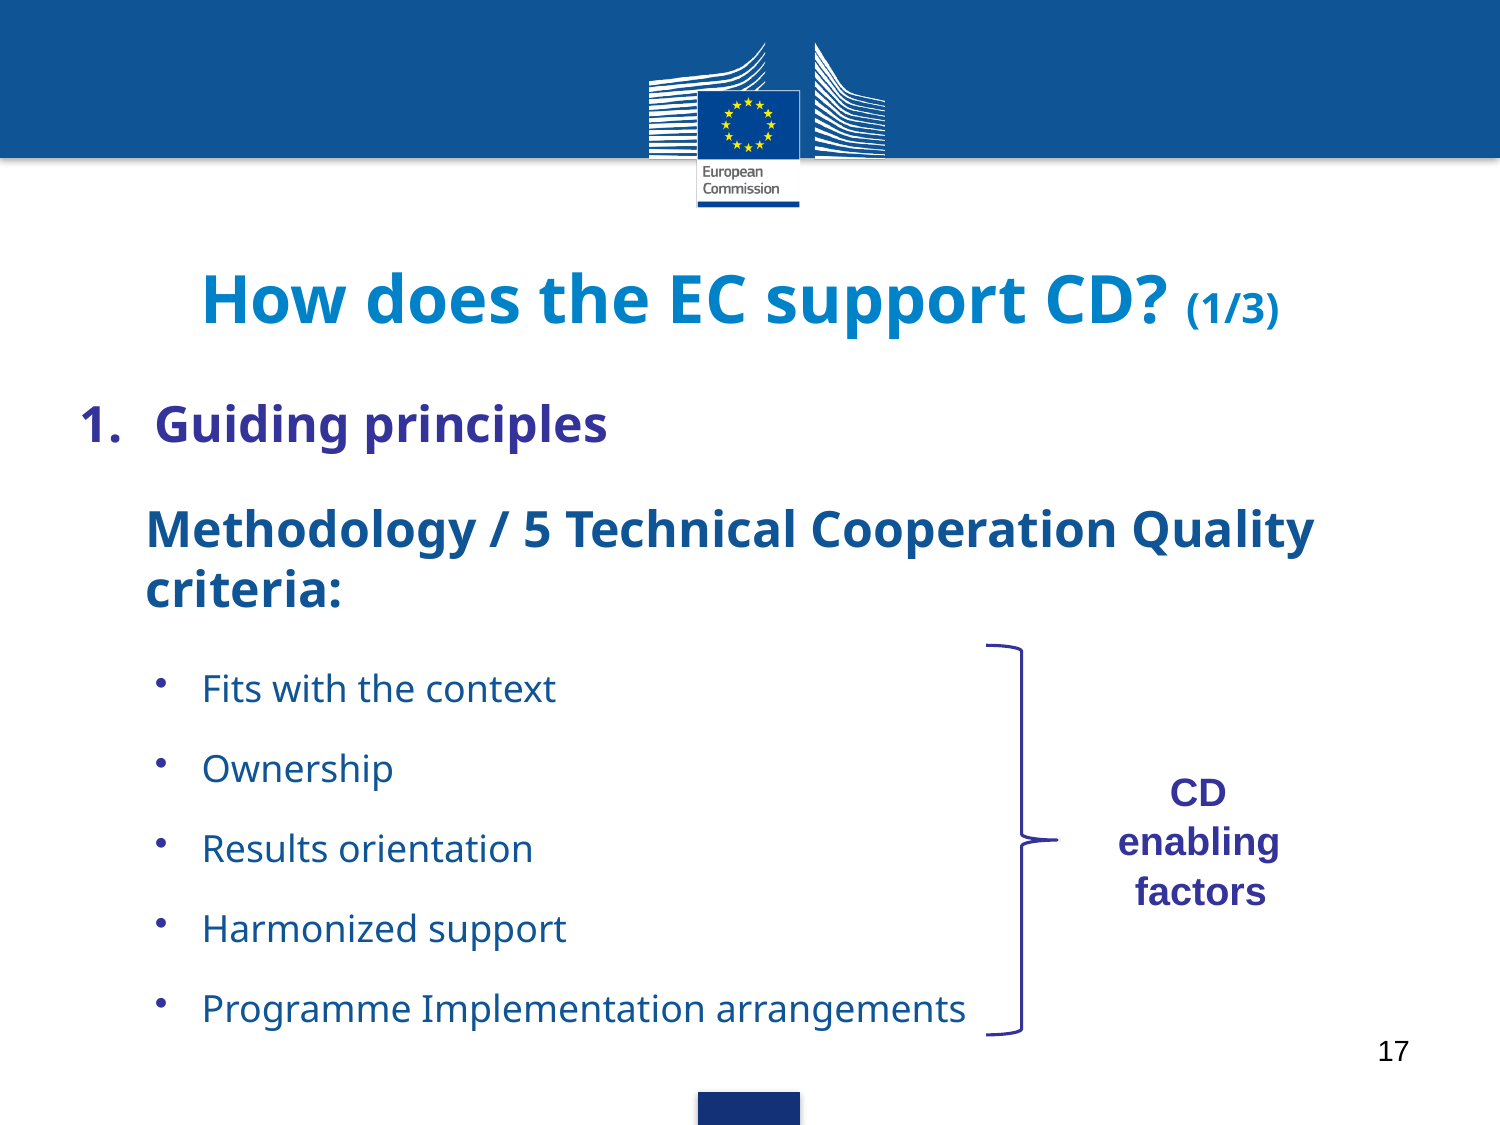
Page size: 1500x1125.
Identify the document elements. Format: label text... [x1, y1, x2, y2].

picture [649, 42, 885, 208]
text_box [1098, 764, 1314, 916]
text_box [986, 645, 1058, 1035]
list Guiding principles Methodology / 5 Technical Cooperation Quality criteria: Fits with the context Ownership Results orientation Harmonized support Programme Implementation arrangements [64, 385, 1425, 1059]
slide_number 17 [1074, 1024, 1426, 1103]
title How does the EC support CD? (1/3) [64, 219, 1415, 374]
